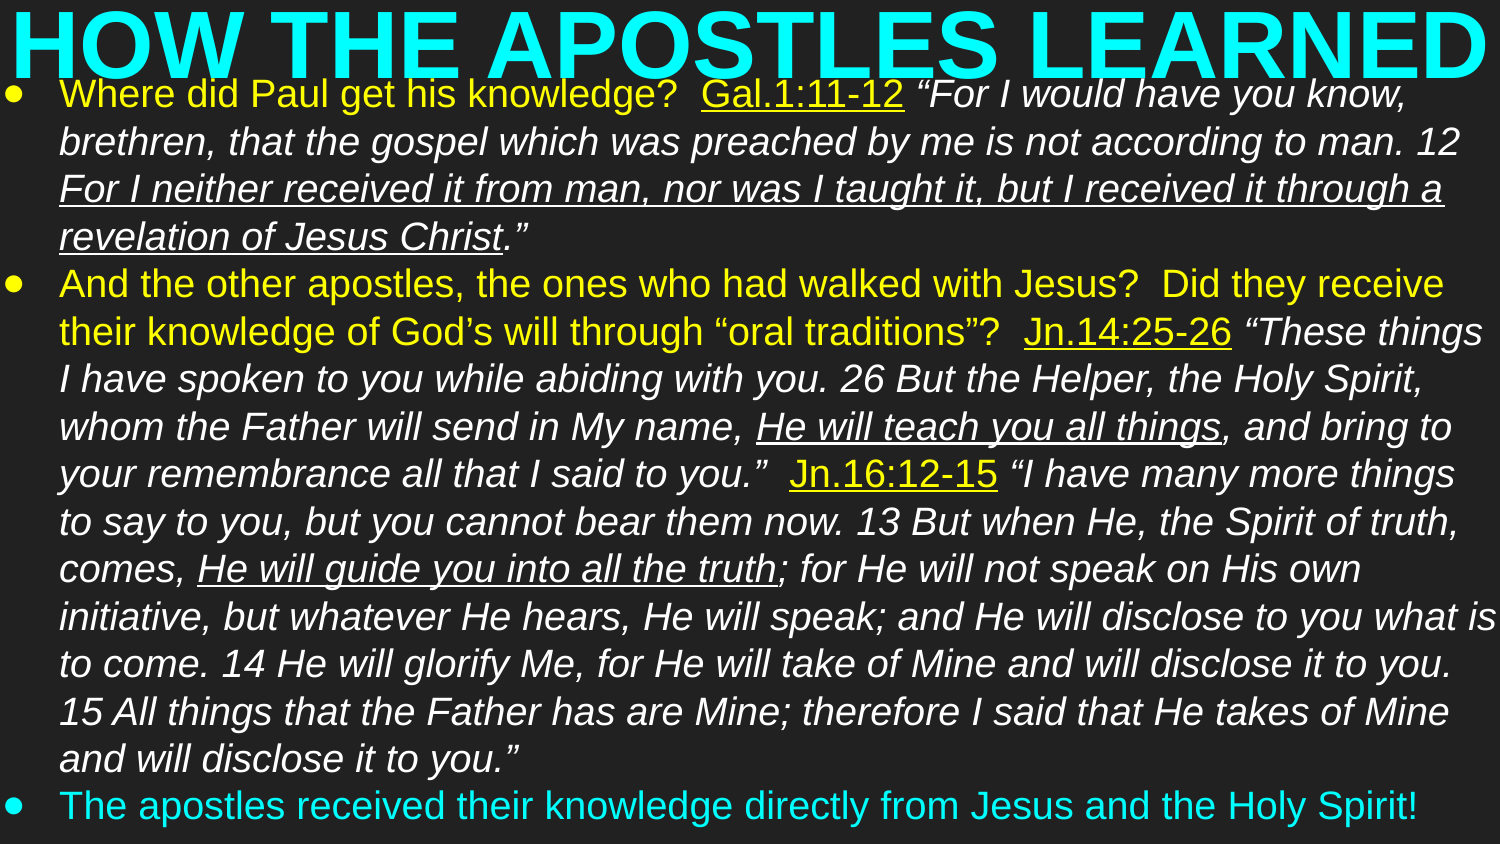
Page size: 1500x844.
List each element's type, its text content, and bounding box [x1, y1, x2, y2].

subtitle Where did Paul get his knowledge? Gal.1:11-12 “For I would have you know, brethren, that the gospel which was preached by me is not according to man. 12 For I neither received it from man, nor was I taught it, but I received it through a revelation of Jesus Christ.” And the other apostles, the ones who had walked with Jesus? Did they receive their knowledge of God’s will through “oral traditions”? Jn.14:25-26 “These things I have spoken to you while abiding with you. 26 But the Helper, the Holy Spirit, whom the Father will send in My name, He will teach you all things, and bring to your remembrance all that I said to you.” Jn.16:12-15 “I have many more things to say to you, but you cannot bear them now. 13 But when He, the Spirit of truth, comes, He will guide you into all the truth; for He will not speak on His own initiative, but whatever He hears, He will speak; and He will disclose to you what is to come. 14 He will glorify Me, for He will take of Mine and will disclose it to you. 15 All things that the Father has are Mine; therefore I said that He takes of Mine and will disclose it to you.” The apostles received their knowledge directly from Jesus and the Holy Spirit! [0, 53, 1500, 844]
title HOW THE APOSTLES LEARNED [0, 0, 1500, 53]
